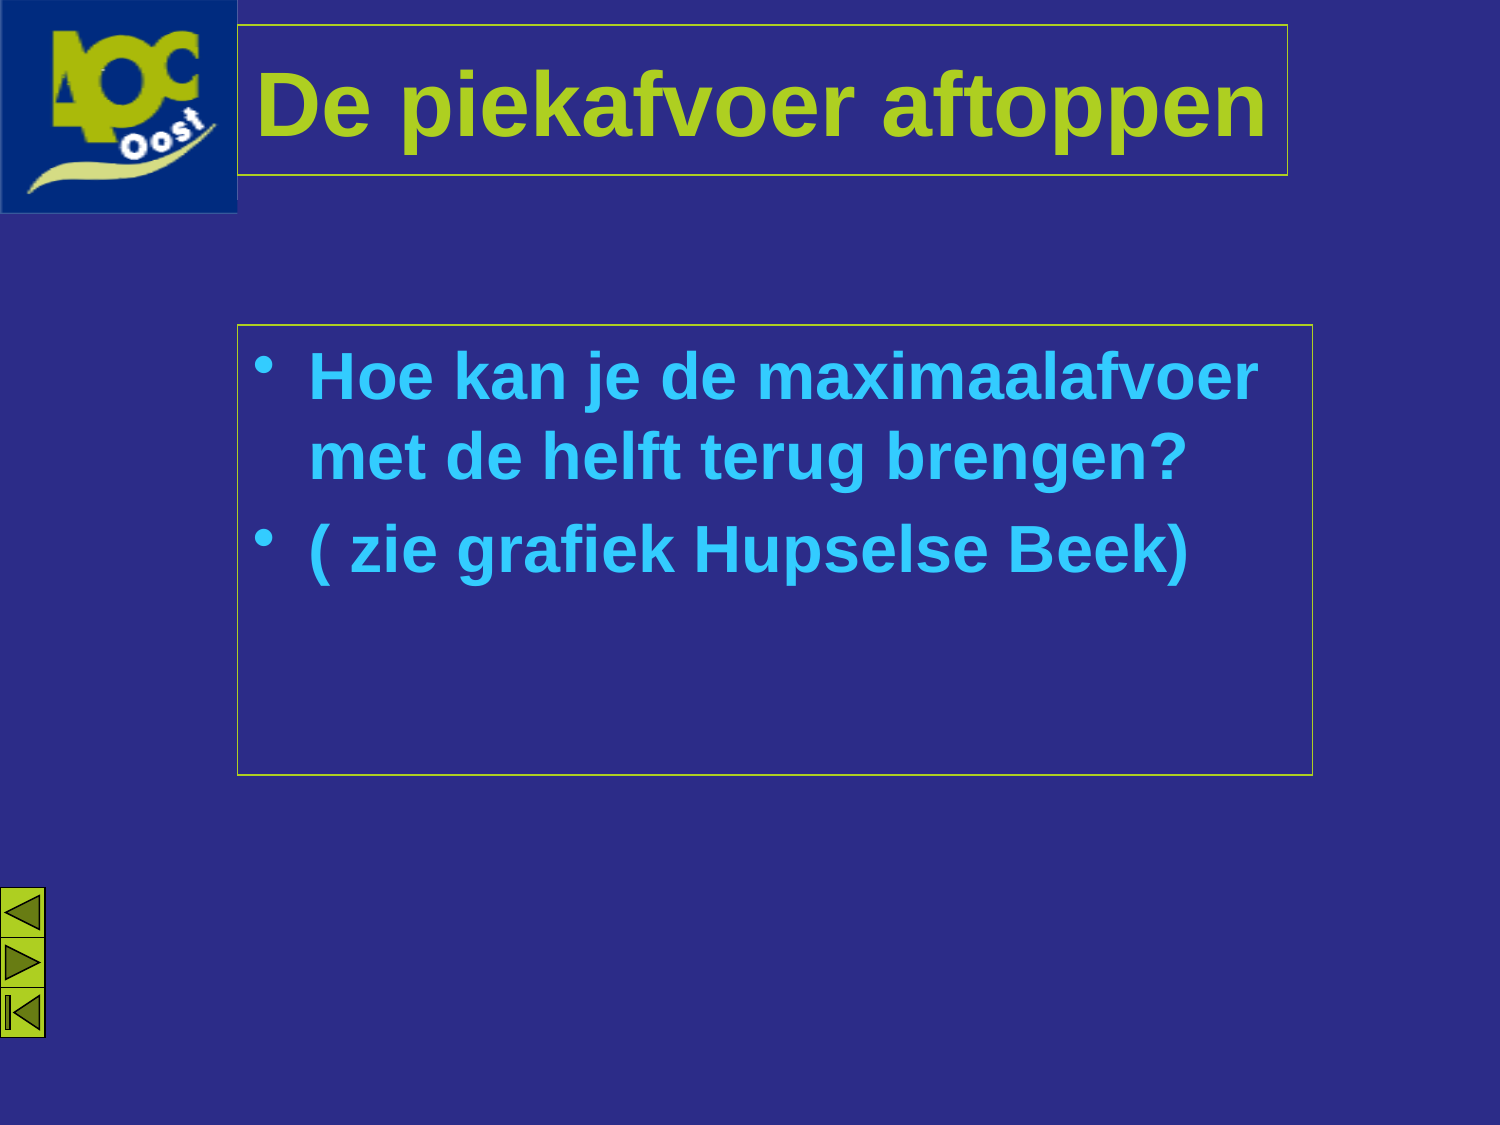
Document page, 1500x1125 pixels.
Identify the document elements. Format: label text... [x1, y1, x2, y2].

title De piekafvoer aftoppen [237, 24, 1288, 176]
list Hoe kan je de maximaalafvoer met de helft terug brengen? ( zie grafiek Hupselse Beek) [237, 324, 1313, 776]
picture [0, 0, 238, 214]
